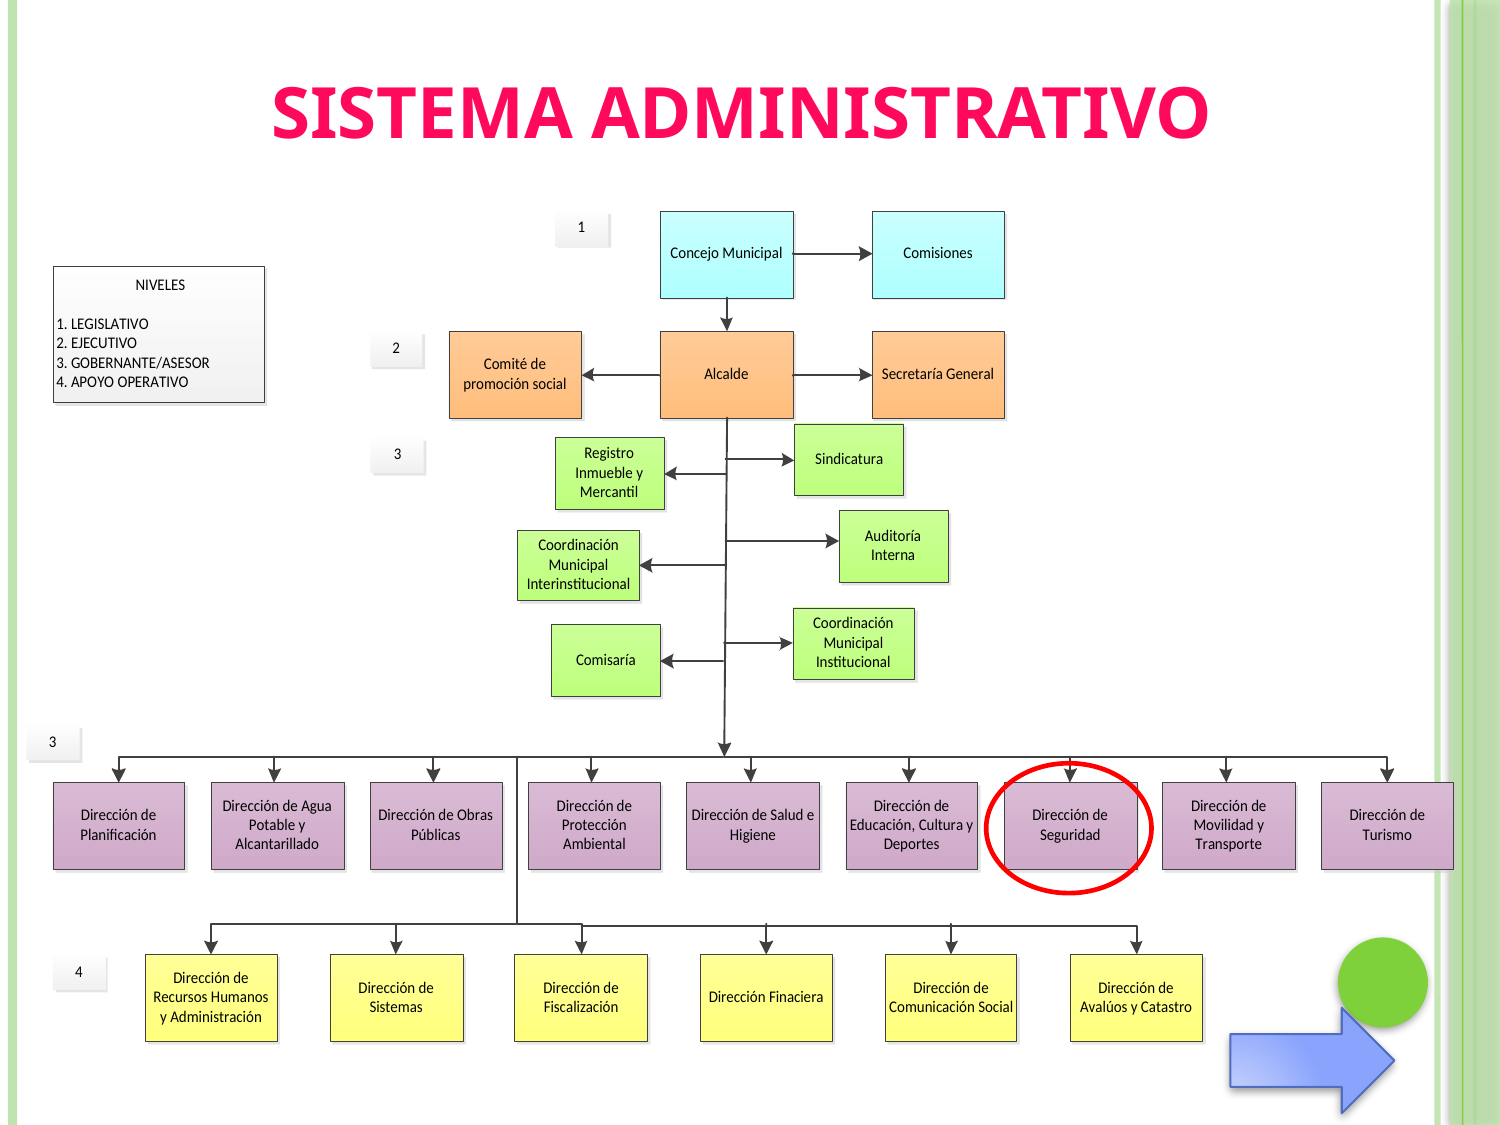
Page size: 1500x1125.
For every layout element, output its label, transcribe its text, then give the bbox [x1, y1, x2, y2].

text_box SISTEMA ADMINISTRATIVO [256, 59, 1228, 160]
text_box [1229, 1057, 1396, 1115]
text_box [23, 207, 1460, 1048]
